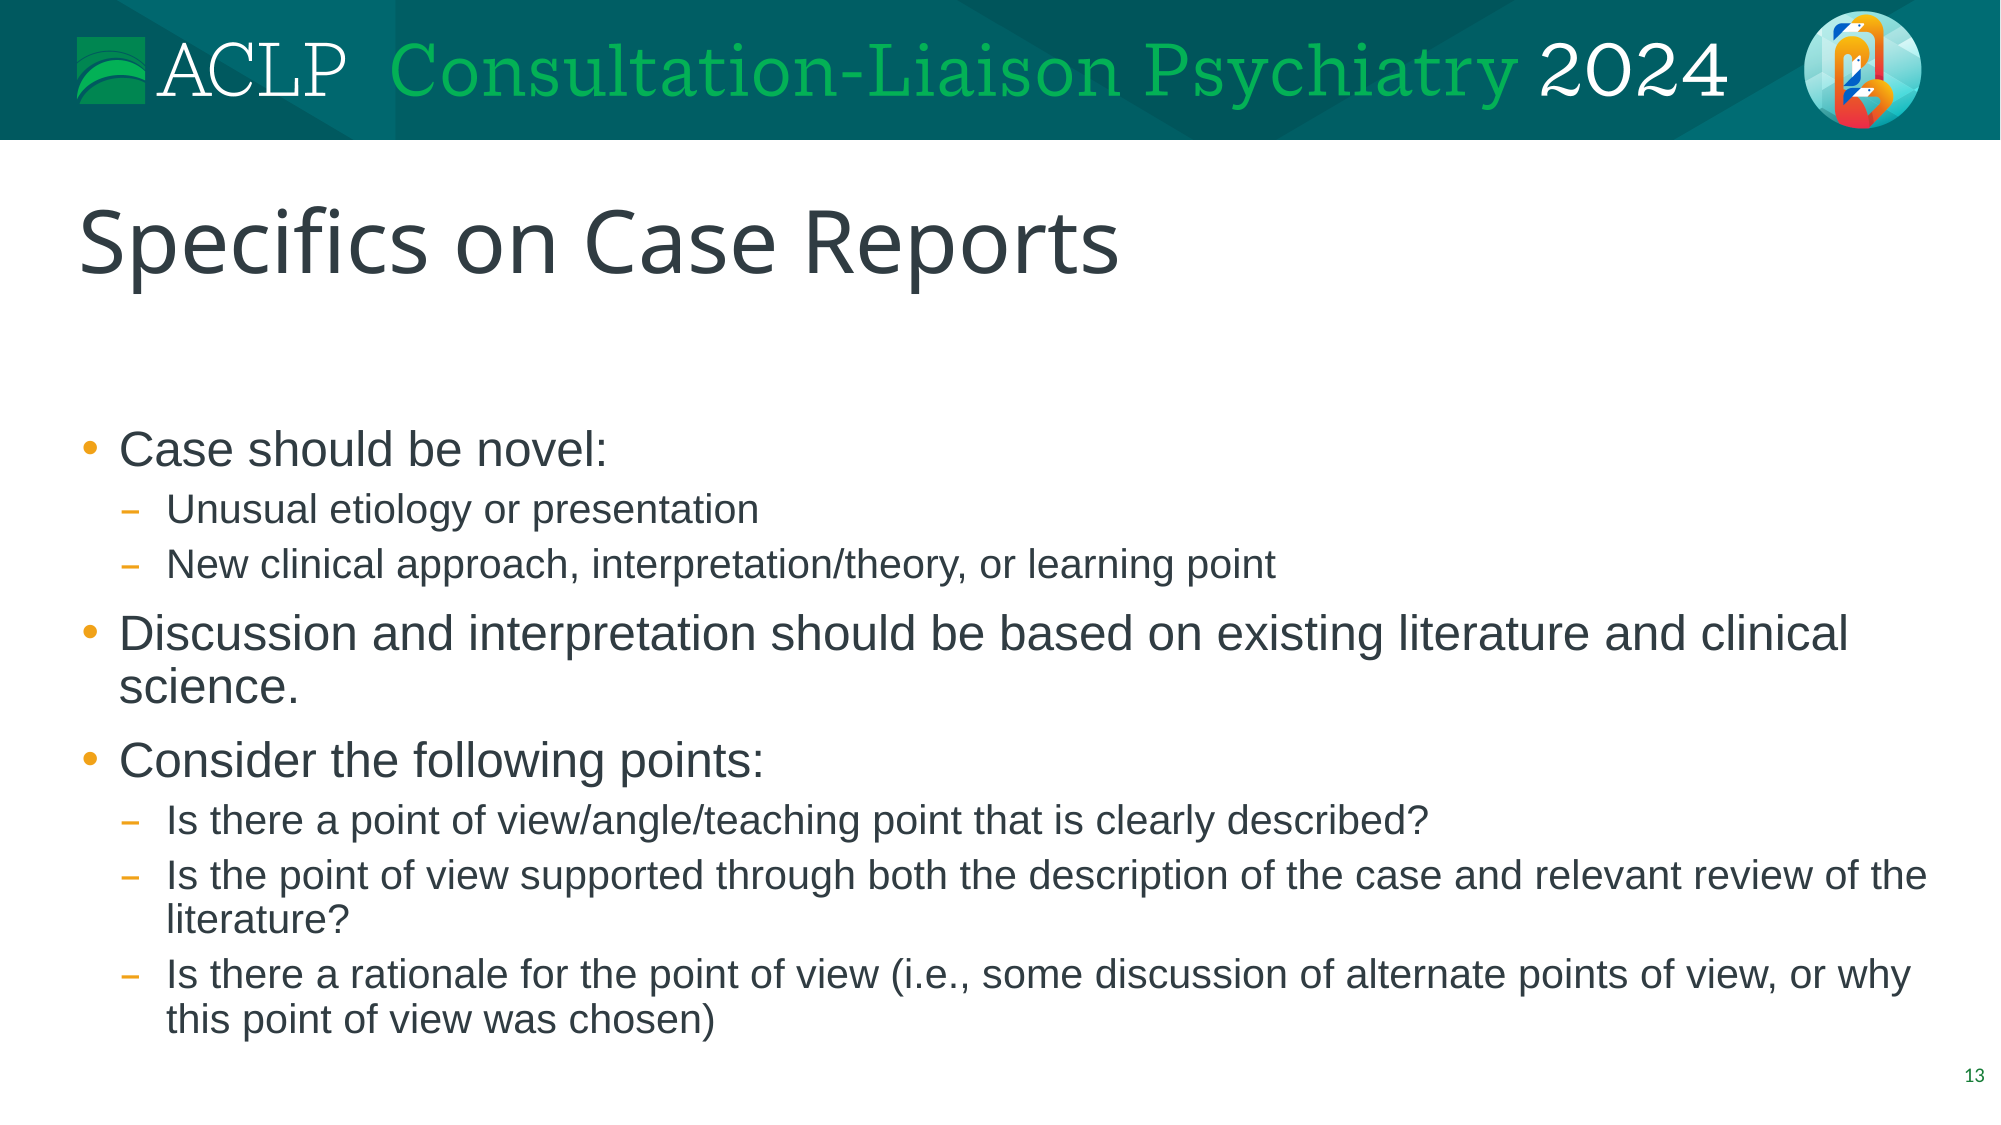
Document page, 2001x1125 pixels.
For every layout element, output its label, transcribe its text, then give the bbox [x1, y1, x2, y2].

slide_number 13 [1927, 1044, 2000, 1104]
picture [0, 0, 2001, 1125]
list Case should be novel: Unusual etiology or presentation New clinical approach, interpretation/theory, or learning point Discussion and interpretation should be based on existing literature and clinical science. Consider the following points: Is there a point of view/angle/teaching point that is clearly described? Is the point of view supported through both the description of the case and relevant review of the literature? Is there a rationale for the point of view (i.e., some discussion of alternate points of view, or why this point of view was chosen) [66, 416, 1947, 1053]
title Specifics on Case Reports [63, 190, 1947, 384]
